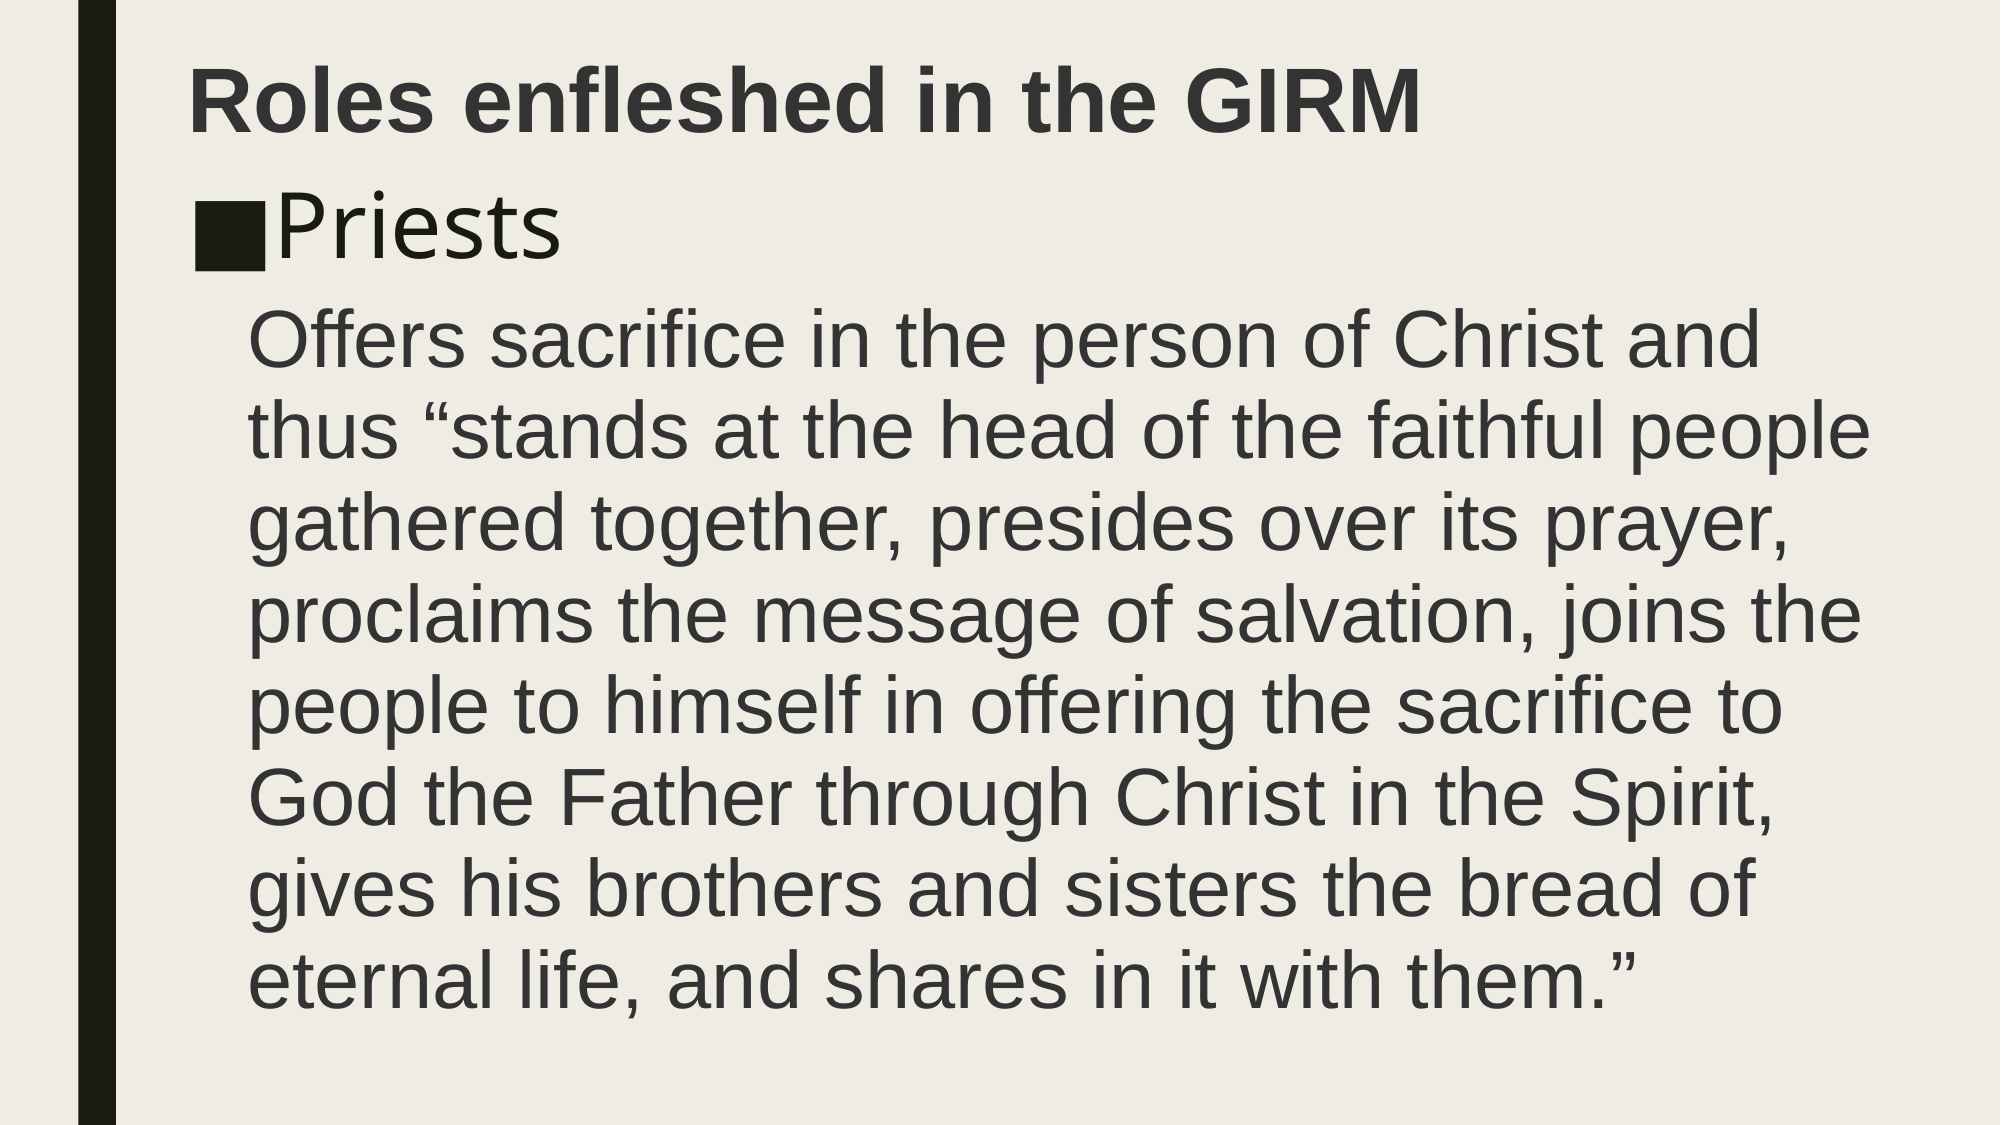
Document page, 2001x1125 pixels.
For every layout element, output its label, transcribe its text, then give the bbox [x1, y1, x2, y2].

list Priests Offers sacrifice in the person of Christ and thus “stands at the head of the faithful people gathered together, presides over its prayer, proclaims the message of salvation, joins the people to himself in offering the sacrifice to God the Father through Christ in the Spirit, gives his brothers and sisters the bread of eternal life, and shares in it with them.” [172, 168, 1915, 1106]
title Roles enfleshed in the GIRM [172, 46, 1748, 168]
